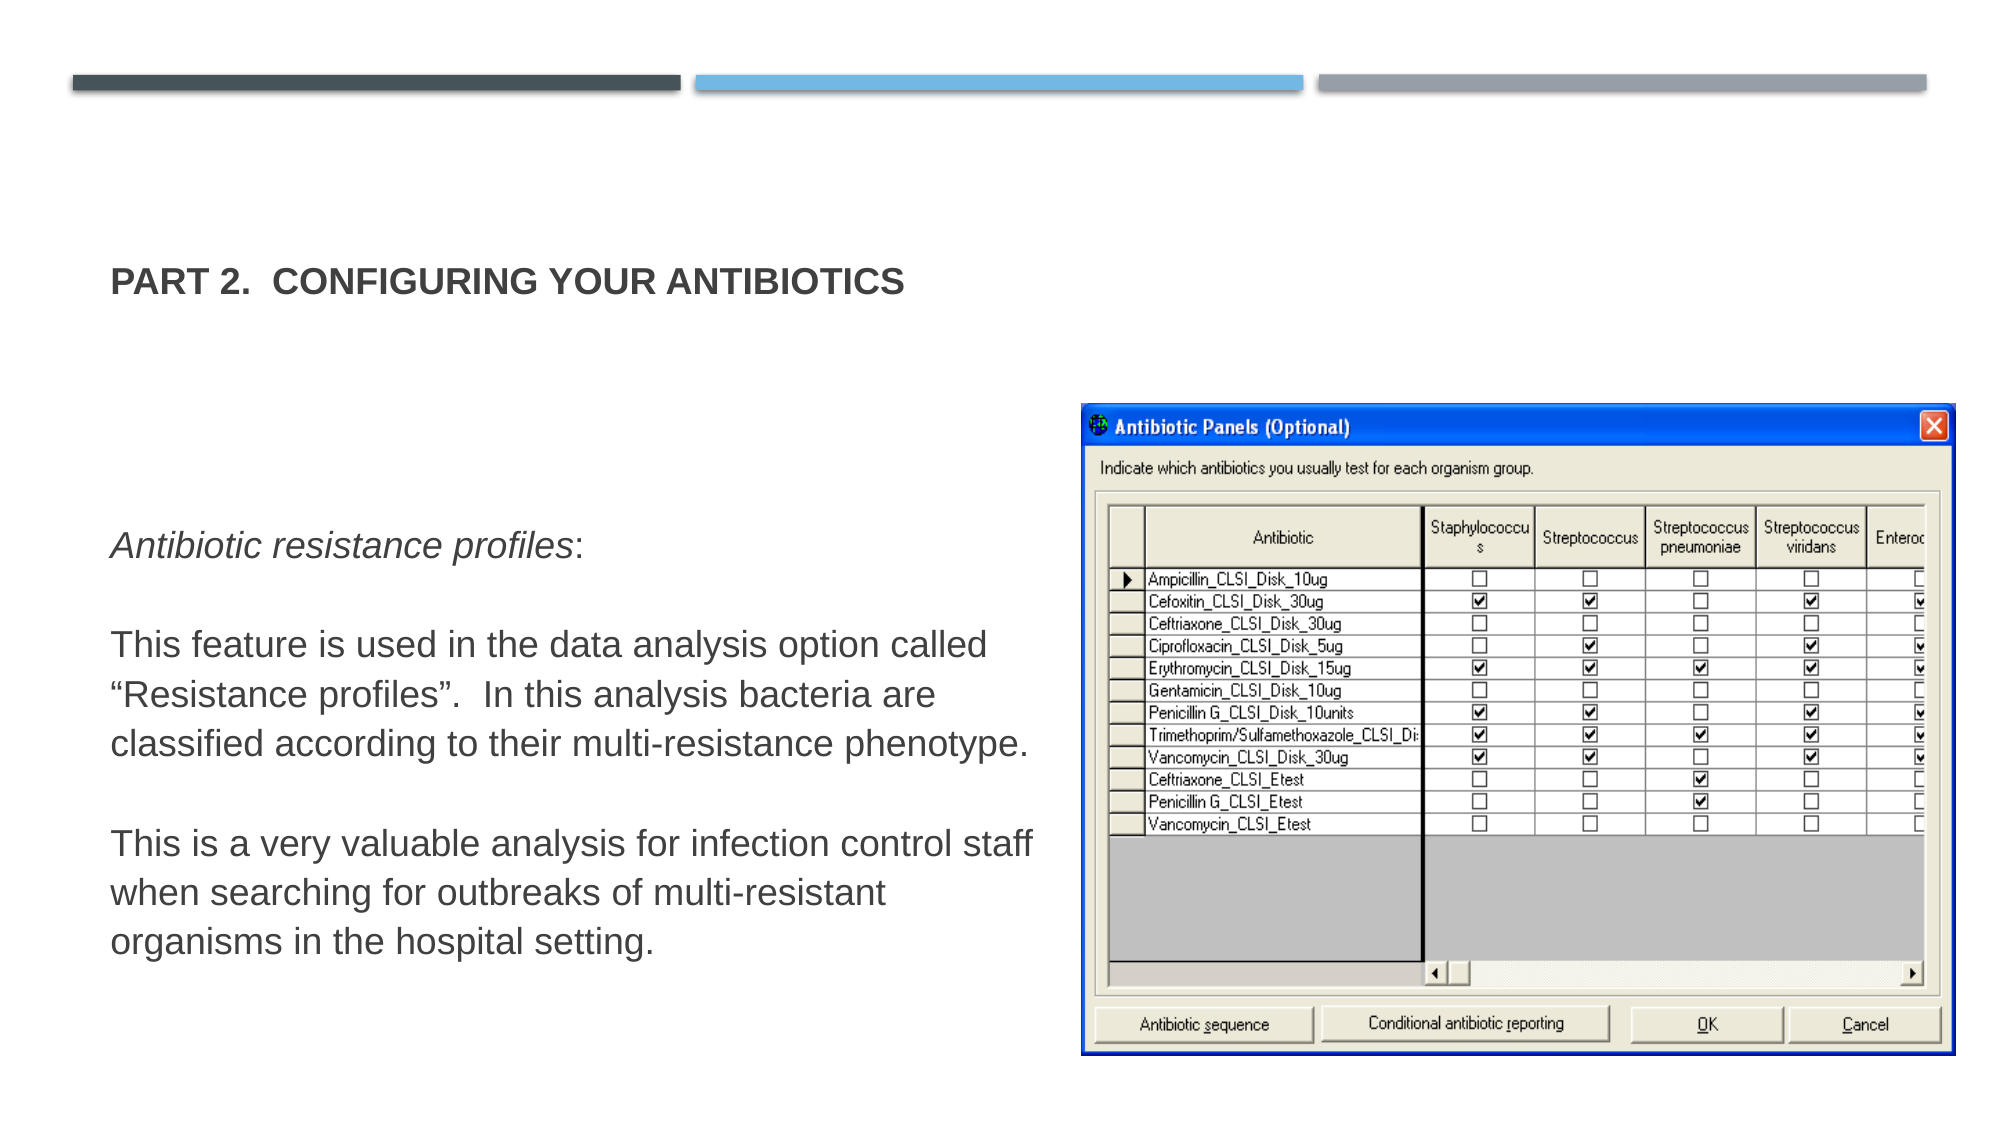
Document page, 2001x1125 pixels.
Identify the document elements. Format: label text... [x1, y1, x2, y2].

picture [1080, 403, 1956, 1056]
title Part 2. Configuring your antibiotics [95, 115, 1905, 311]
list Antibiotic resistance profiles: This feature is used in the data analysis option called “Resistance profiles”. In this analysis bacteria are classified according to their multi-resistance phenotype. This is a very valuable analysis for infection control staff when searching for outbreaks of multi-resistant organisms in the hospital setting. [95, 399, 1081, 1080]
